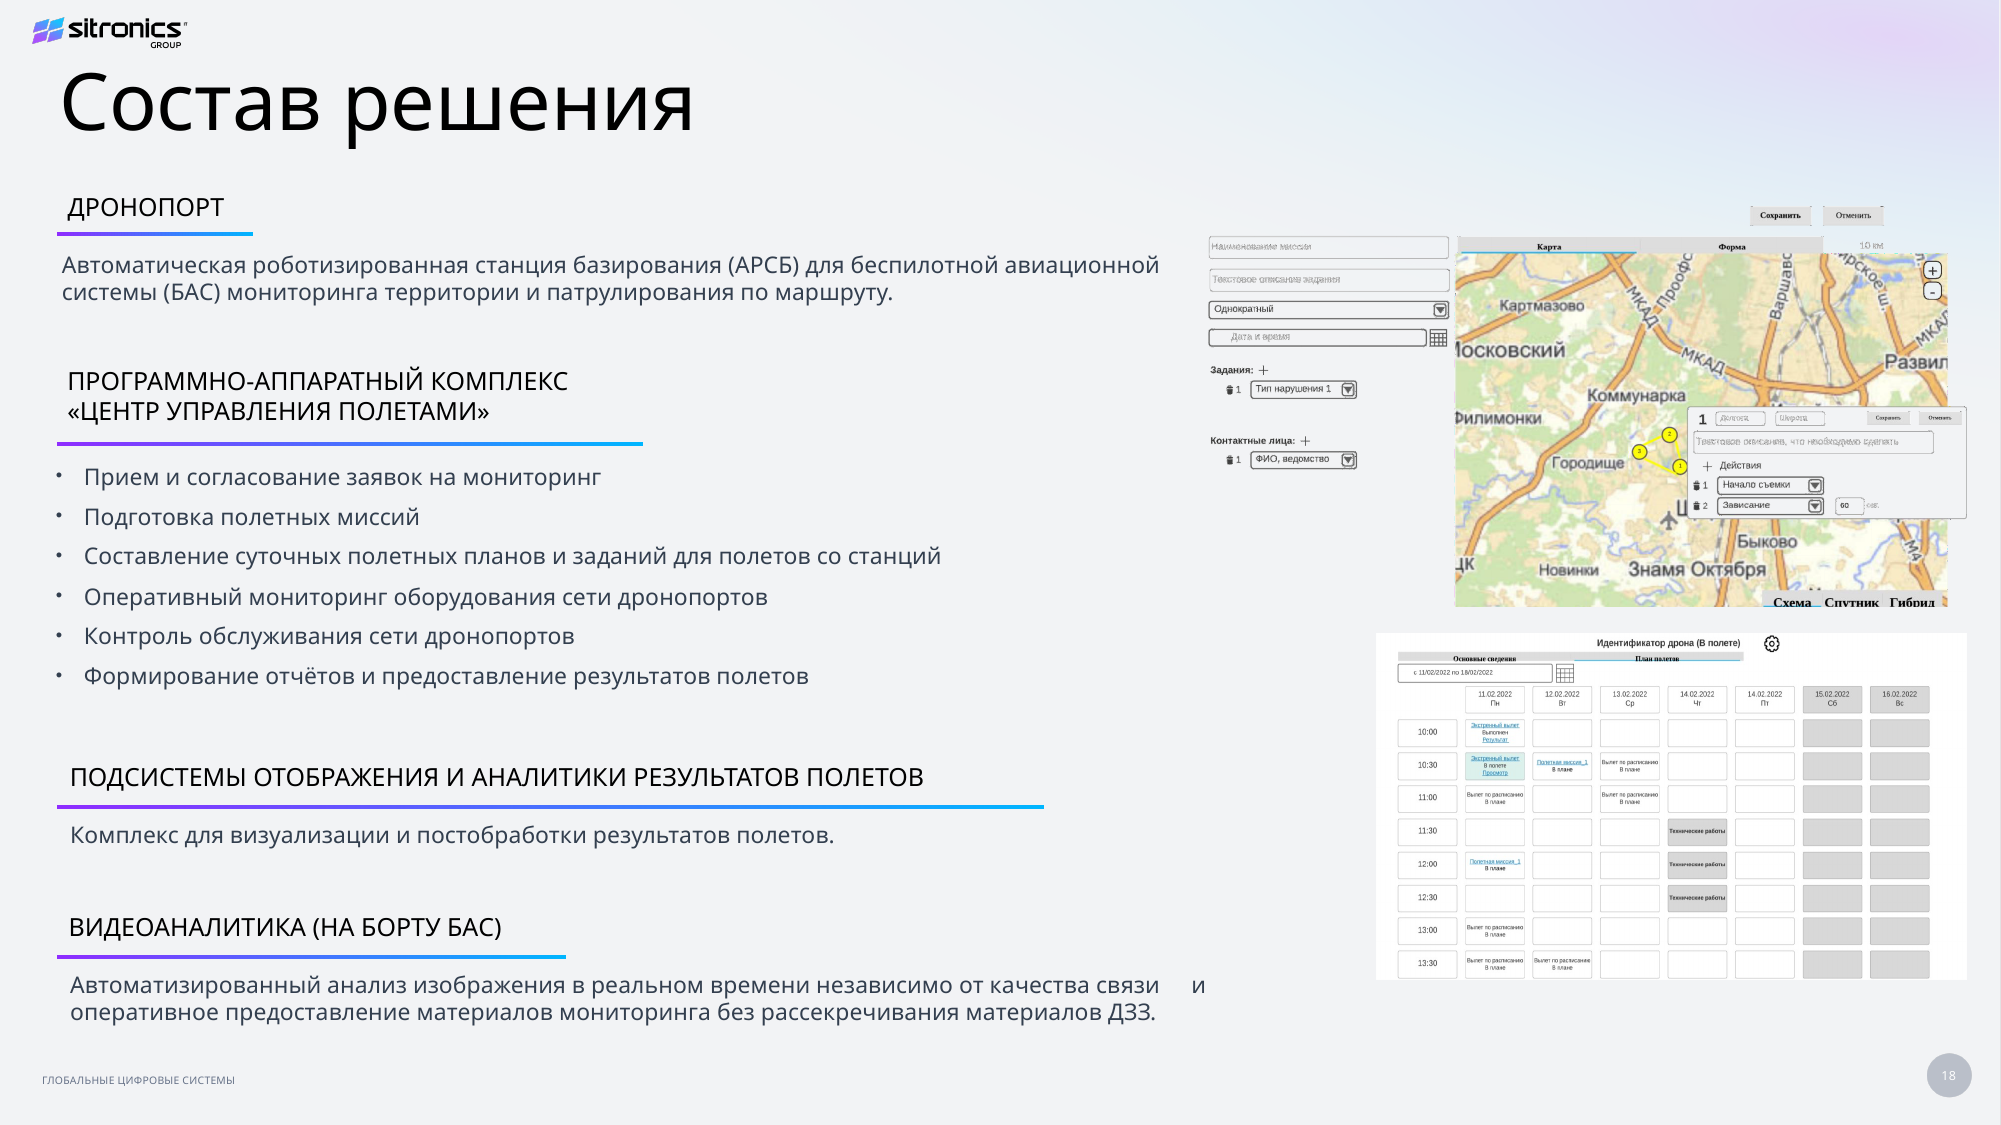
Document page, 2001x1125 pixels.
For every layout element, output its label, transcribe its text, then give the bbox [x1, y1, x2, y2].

text_box ПОДСИСТЕМЫ ОТОБРАЖЕНИЯ И АНАЛИТИКИ РЕЗУЛЬТАТОВ ПОЛЕТОВ [20, 754, 1355, 800]
text_box Автоматизированный анализ изображения в реальном времени независимо от качества связи и оперативное предоставление материалов мониторинга без рассекречивания материалов ДЗЗ. [53, 963, 1457, 1033]
text_box ВИДЕОАНАЛИТИКА (НА БОРТУ БАС) [20, 904, 1018, 950]
text_box ДРОНОПОРТ [20, 184, 1018, 230]
picture [0, 0, 2001, 1125]
title Состав решения [44, 57, 1936, 158]
text_box Комплекс для визуализации и постобработки результатов полетов. [53, 812, 1187, 856]
text_box Прием и согласование заявок на мониторинг Подготовка полетных миссий Составление суточных полетных планов и заданий для полетов со станций Оперативный мониторинг оборудования сети дронопортов Контроль обслуживания сети дронопортов Формирование отчётов и предоставление результатов полетов [20, 454, 1153, 697]
text_box ПРОГРАММНО-АППАРАТНЫЙ КОМПЛЕКС «ЦЕНТР УПРАВЛЕНИЯ ПОЛЕТАМИ» [20, 358, 1018, 433]
text_box Автоматическая роботизированная станция базирования (АРСБ) для беспилотной авиационной системы (БАС) мониторинга территории и патрулирования по маршруту. [47, 243, 1180, 313]
